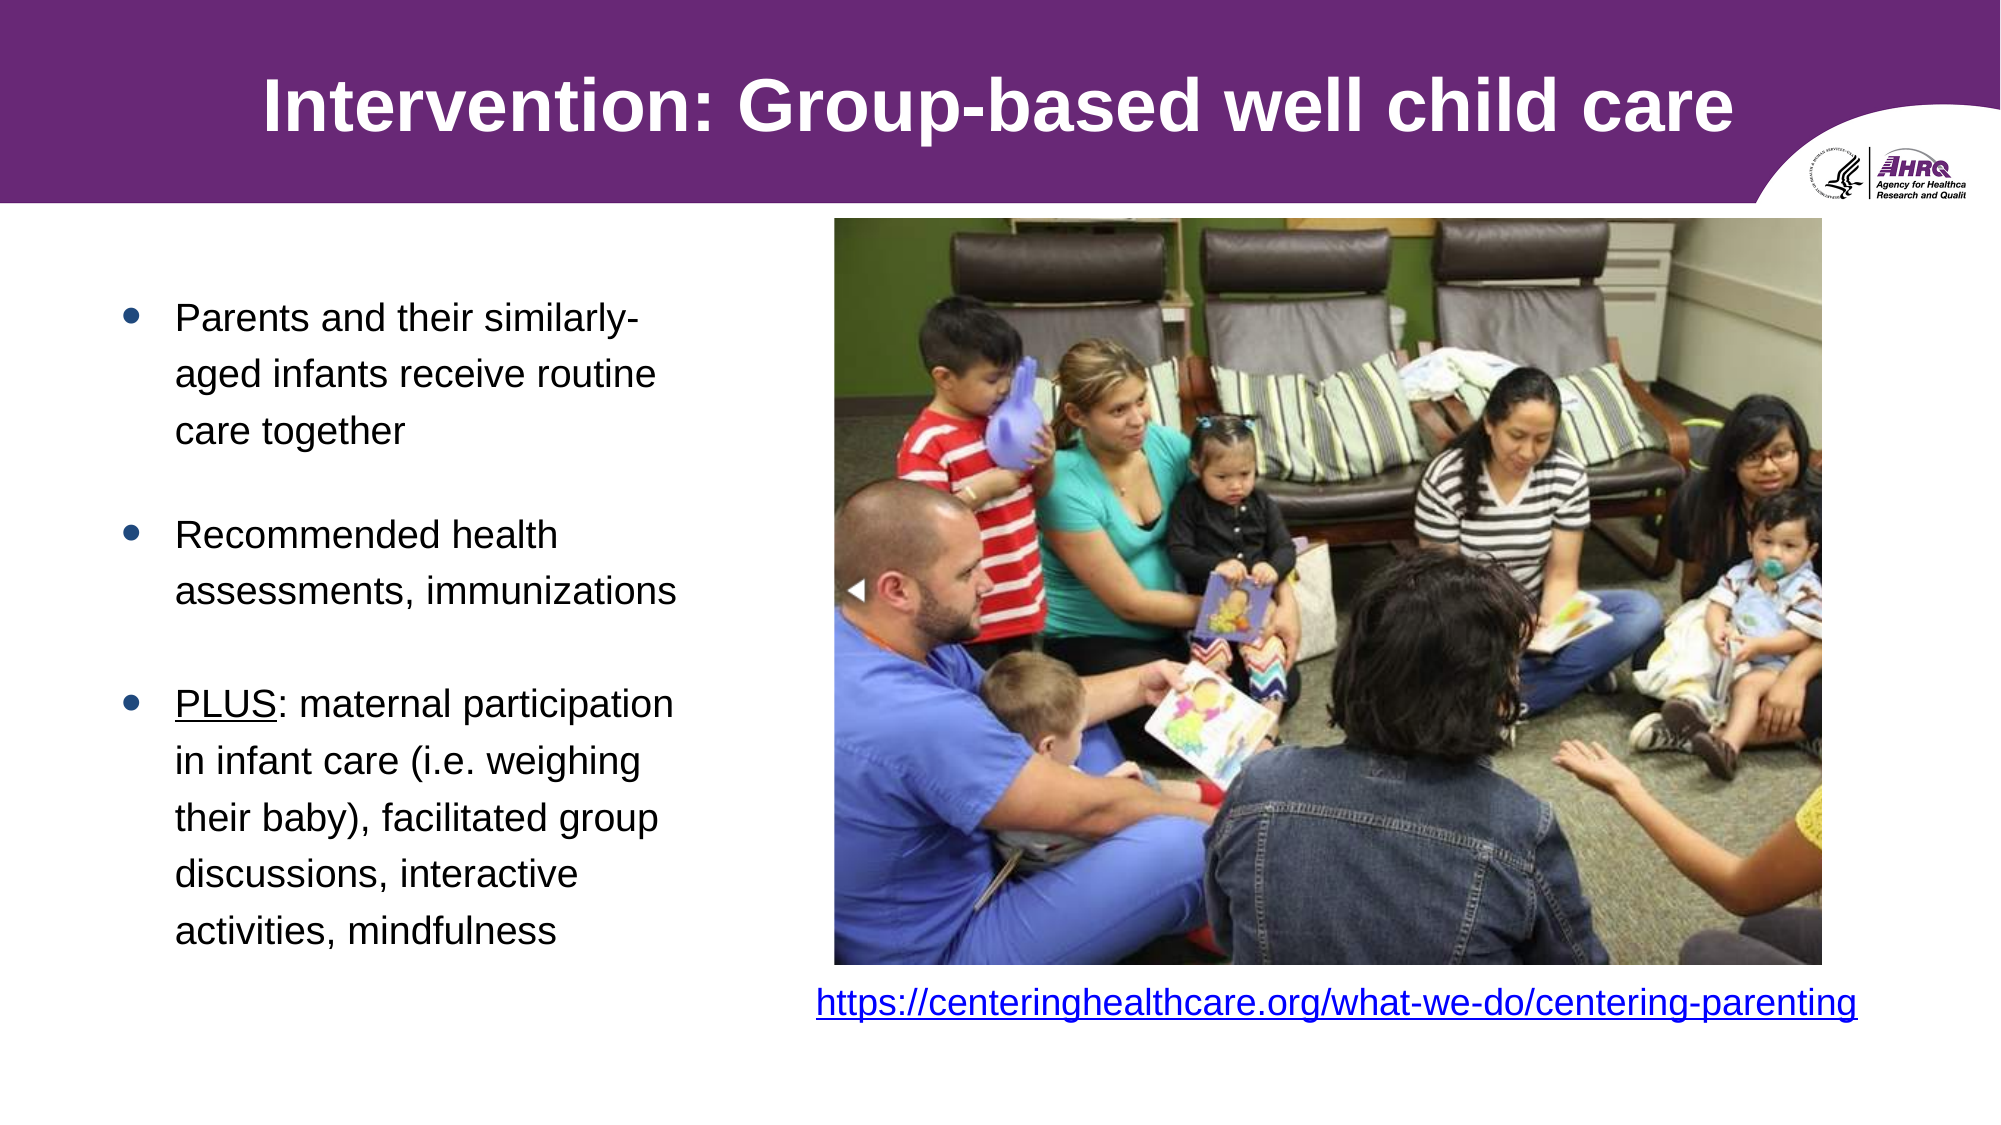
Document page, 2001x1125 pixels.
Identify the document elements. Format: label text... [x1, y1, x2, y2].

picture [0, 0, 2001, 1125]
title Intervention: Group-based well child care [116, 21, 1884, 181]
list Parents and their similarly-aged infants receive routine care together Recommended health assessments, immunizations PLUS: maternal participation in infant care (i.e. weighing their baby), facilitated group discussions, interactive activities, mindfulness [106, 275, 700, 1049]
text_box https://centeringhealthcare.org/what-we-do/centering-parenting [801, 971, 1894, 1031]
